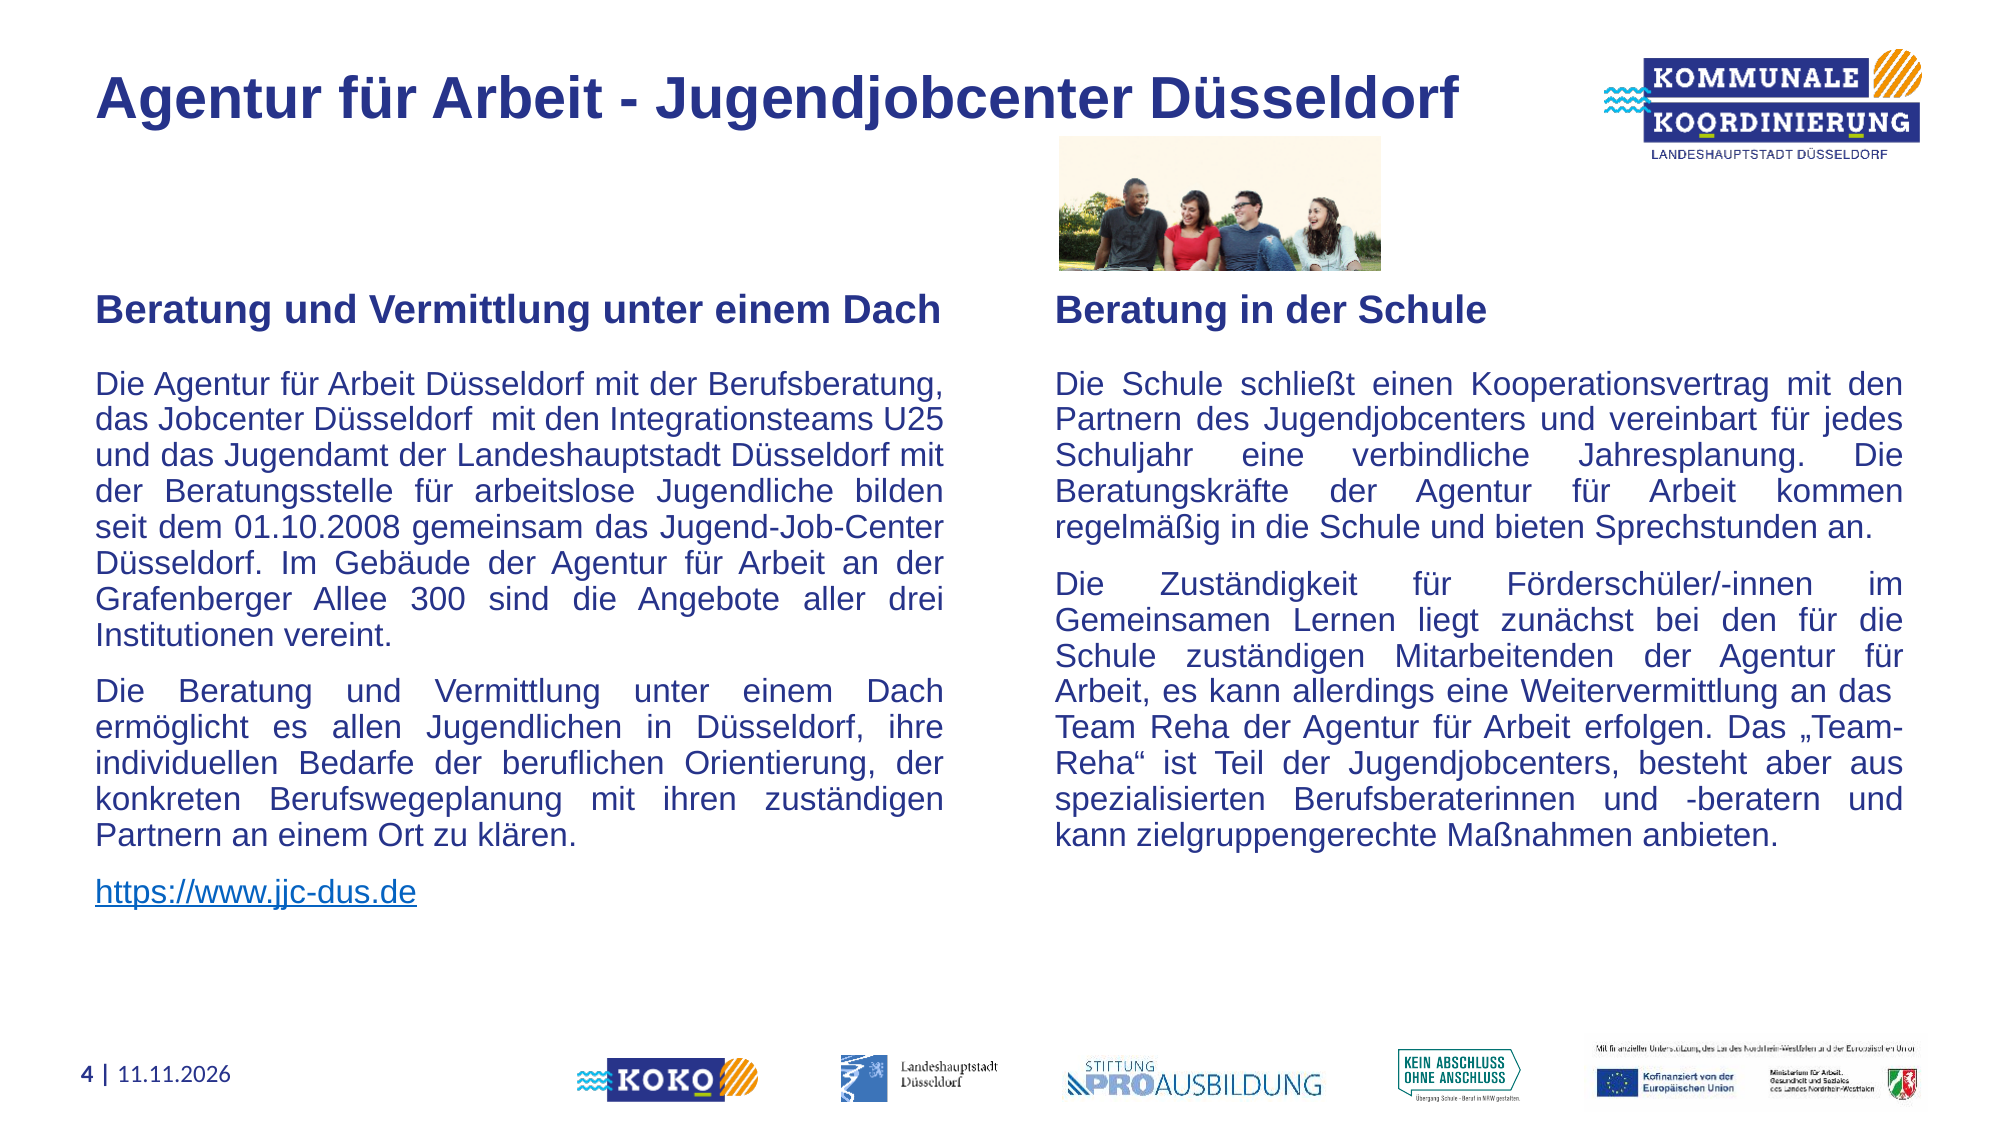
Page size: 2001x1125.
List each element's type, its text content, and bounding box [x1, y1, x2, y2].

list Die Agentur für Arbeit Düsseldorf mit der Berufsberatung, das Jobcenter Düsseldorf mit den Integrationsteams U25 und das Jugendamt der Landeshauptstadt Düsseldorf mit der Beratungsstelle für arbeitslose Jugendliche bilden seit dem 01.10.2008 gemeinsam das Jugend-Job-Center Düsseldorf. Im Gebäude der Agentur für Arbeit an der Grafenberger Allee 300 sind die Angebote aller drei Institutionen vereint. Die Beratung und Vermittlung unter einem Dach ermöglicht es allen Jugendlichen in Düsseldorf, ihre individuellen Bedarfe der beruflichen Orientierung, der konkreten Berufswegeplanung mit ihren zuständigen Partnern an einem Ort zu klären. https://www.jjc-dus.de [80, 358, 961, 964]
picture [1059, 136, 1381, 271]
picture [577, 1058, 758, 1102]
picture [1062, 1055, 1327, 1102]
list Beratung in der Schule [1039, 272, 1920, 341]
list Die Schule schließt einen Kooperationsvertrag mit den Partnern des Jugendjobcenters und vereinbart für jedes Schuljahr eine verbindliche Jahresplanung. Die Beratungskräfte der Agentur für Arbeit kommen regelmäßig in die Schule und bieten Sprechstunden an. Die Zuständigkeit für Förderschüler/-innen im Gemeinsamen Lernen liegt zunächst bei den für die Schule zuständigen Mitarbeitenden der Agentur für Arbeit, es kann allerdings eine Weitervermittlung an das Team Reha der Agentur für Arbeit erfolgen. Das „Team-Reha“ ist Teil der Jugendjobcenters, besteht aber aus spezialisierten Berufsberaterinnen und -beratern und kann zielgruppengerechte Maßnahmen anbieten. [1039, 358, 1920, 964]
picture [1584, 1033, 1928, 1112]
picture [1604, 49, 1922, 159]
list Beratung und Vermittlung unter einem Dach [80, 272, 961, 341]
picture [841, 1055, 998, 1102]
title Agentur für Arbeit - Jugendjobcenter Düsseldorf [80, 59, 1480, 204]
picture [1398, 1049, 1521, 1102]
